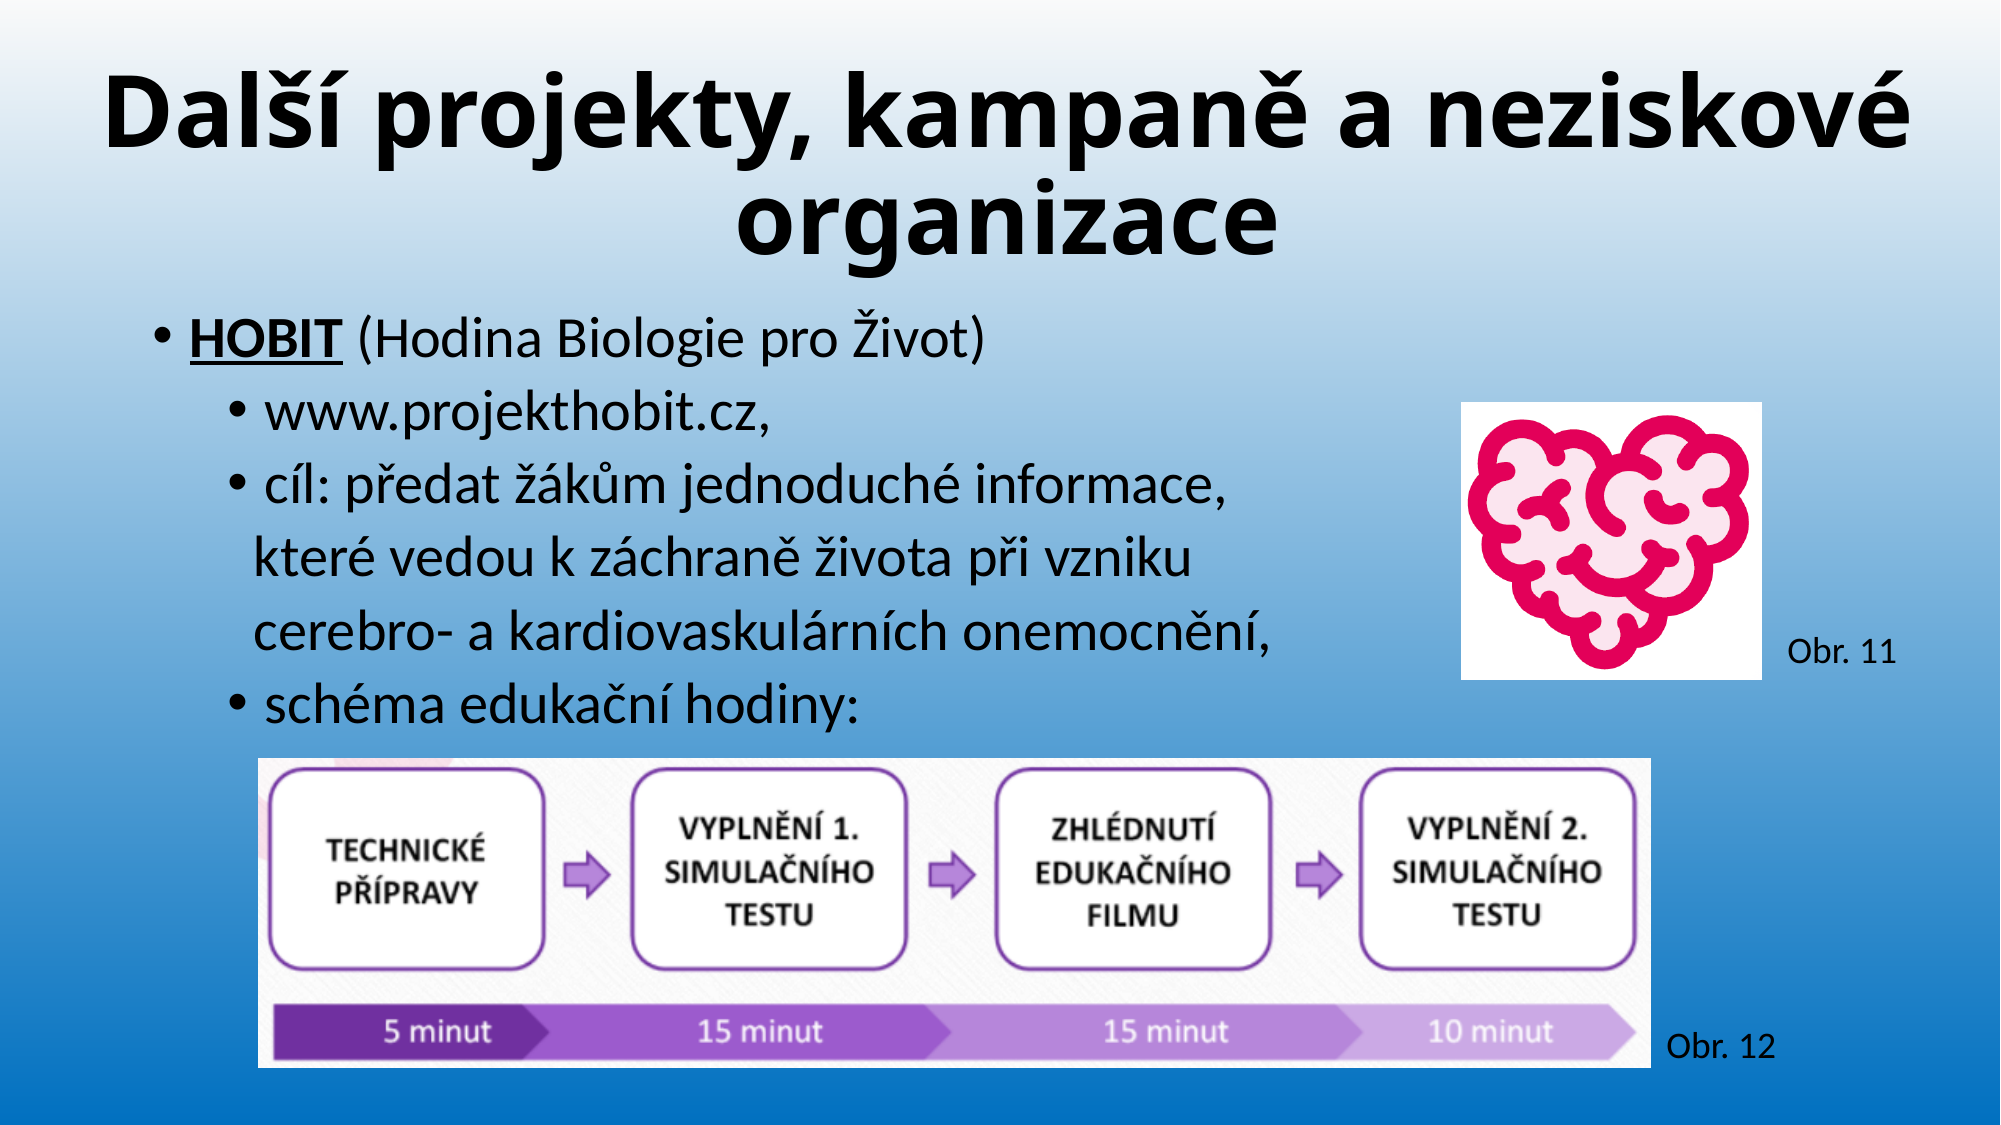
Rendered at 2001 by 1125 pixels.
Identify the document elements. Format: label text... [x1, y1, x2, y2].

picture [1461, 402, 1762, 680]
title Další projekty, kampaně a neziskové organizace [42, 59, 1974, 278]
text_box Obr. 12 [1651, 1013, 1792, 1073]
picture [257, 758, 1651, 1068]
text_box Obr. 11 [1772, 619, 1913, 679]
list HOBIT (Hodina Biologie pro Život) www.projekthobit.cz, cíl: předat žákům jednoduché informace, které vedou k záchraně života při vzniku cerebro- a kardiovaskulárních onemocnění, schéma edukační hodiny: [137, 299, 1863, 1014]
